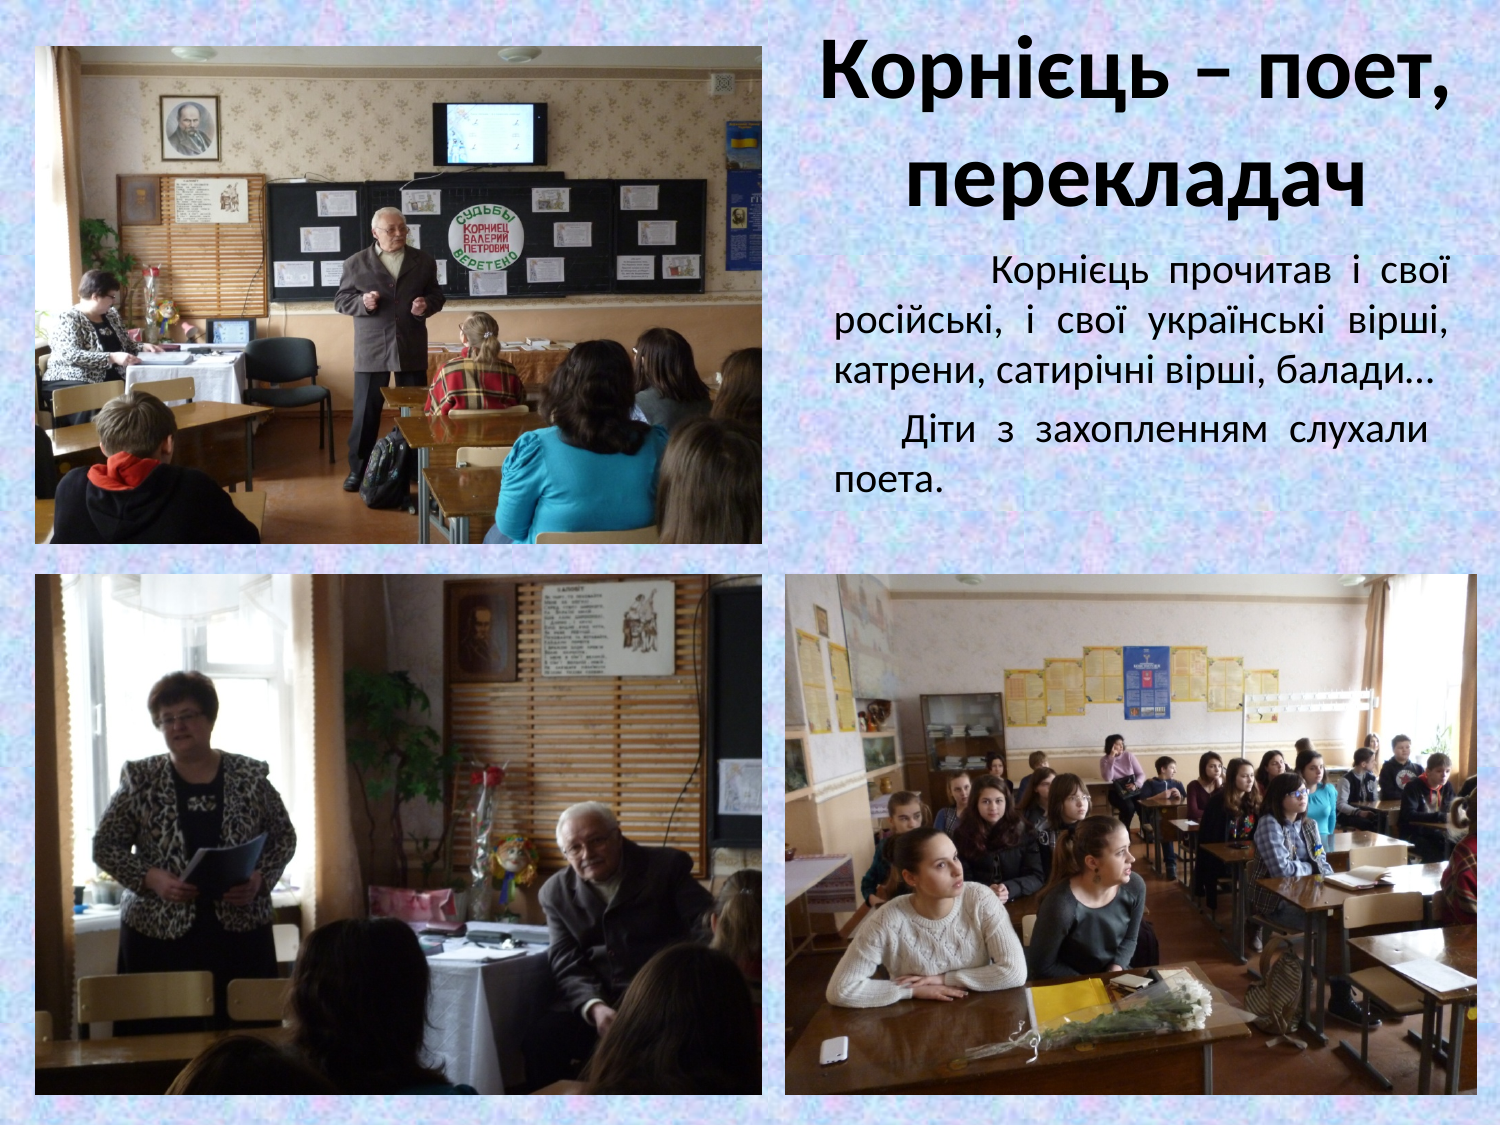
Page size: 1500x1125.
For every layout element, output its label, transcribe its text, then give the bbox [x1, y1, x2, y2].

picture [0, 0, 1500, 1125]
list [784, 573, 1477, 1095]
title Корнієць – поет, перекладач [773, 0, 1500, 233]
list Корнієць прочитав і свої російські, і свої українські вірші, катрени, сатирічні вірші, балади… Діти з захопленням слухали поета. [768, 234, 1465, 528]
